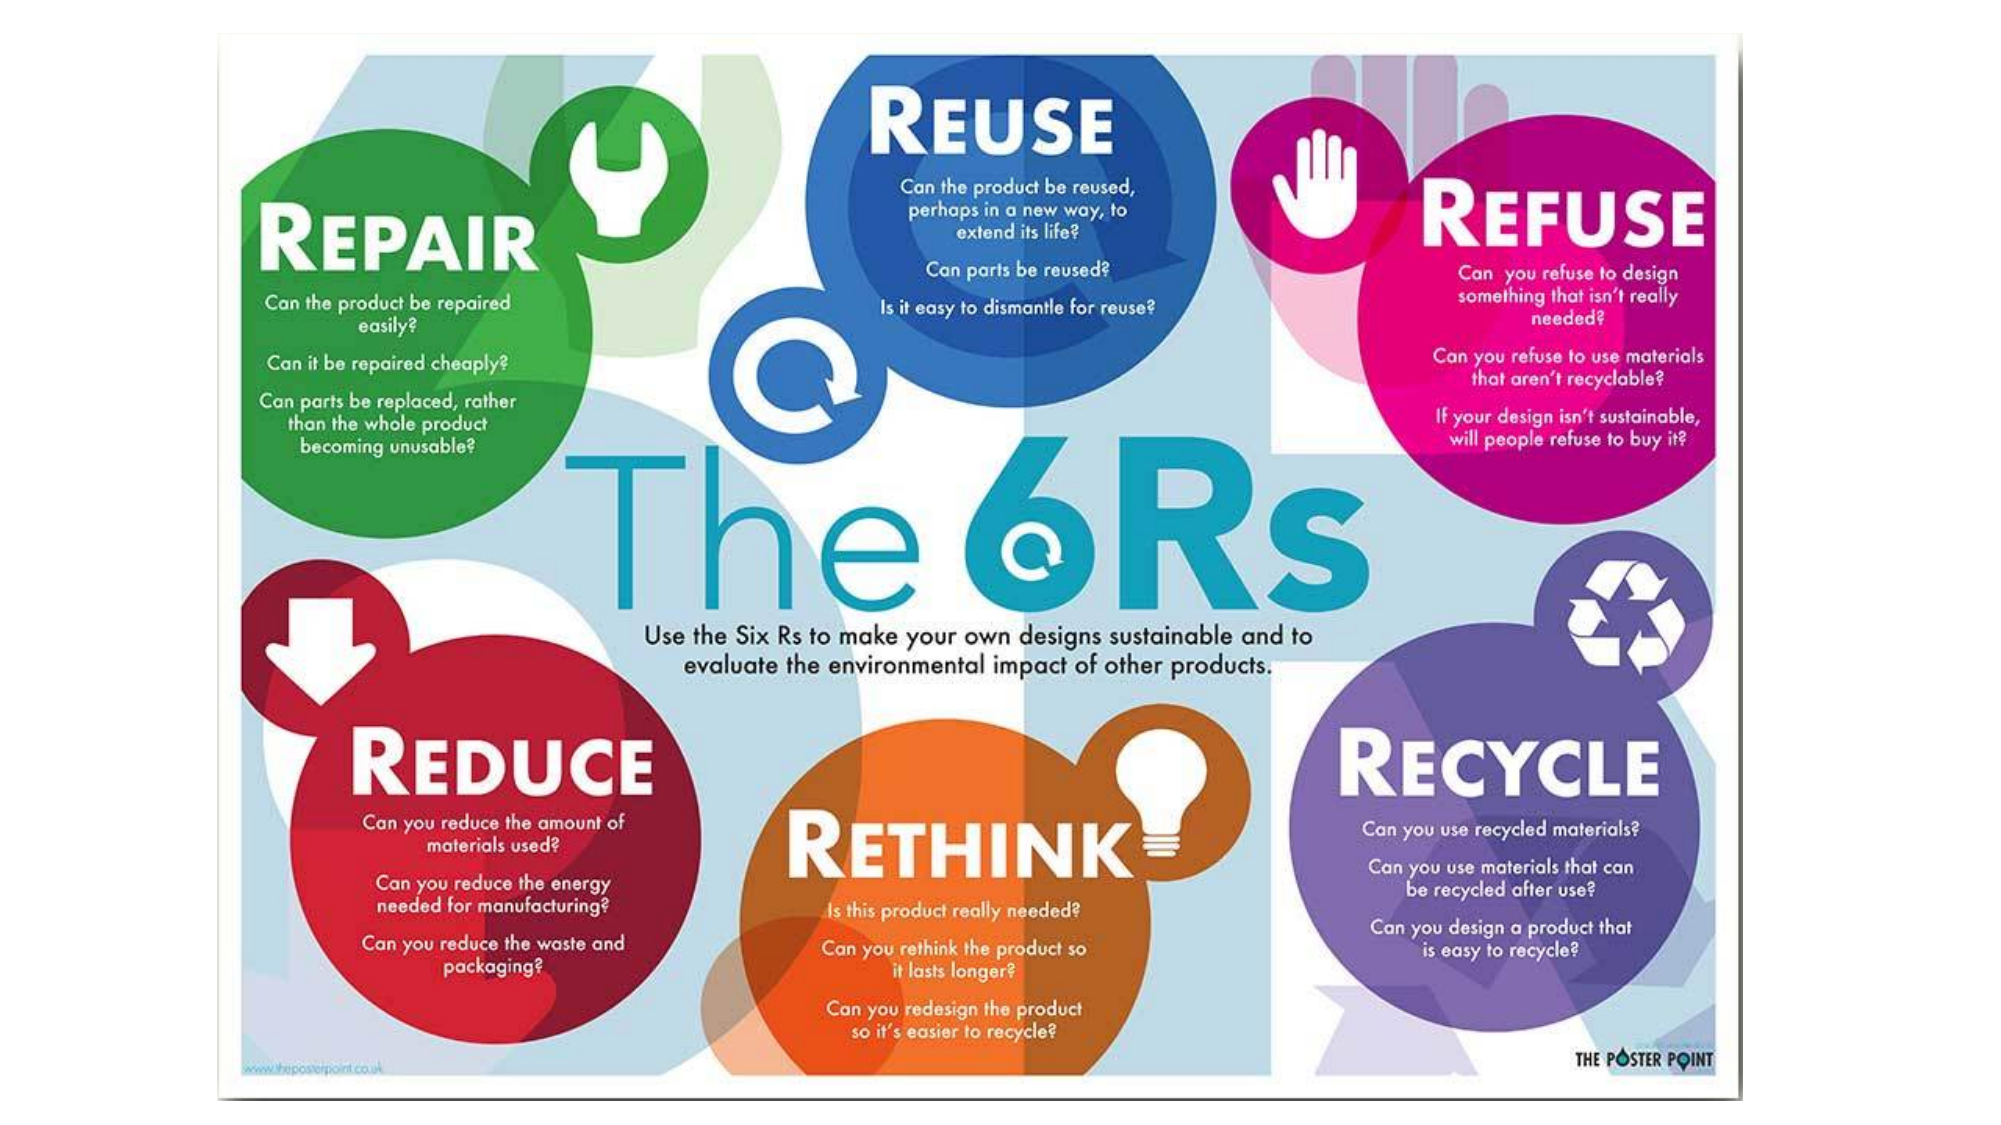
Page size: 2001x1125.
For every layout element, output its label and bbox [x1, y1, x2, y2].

picture [217, 33, 1743, 1101]
